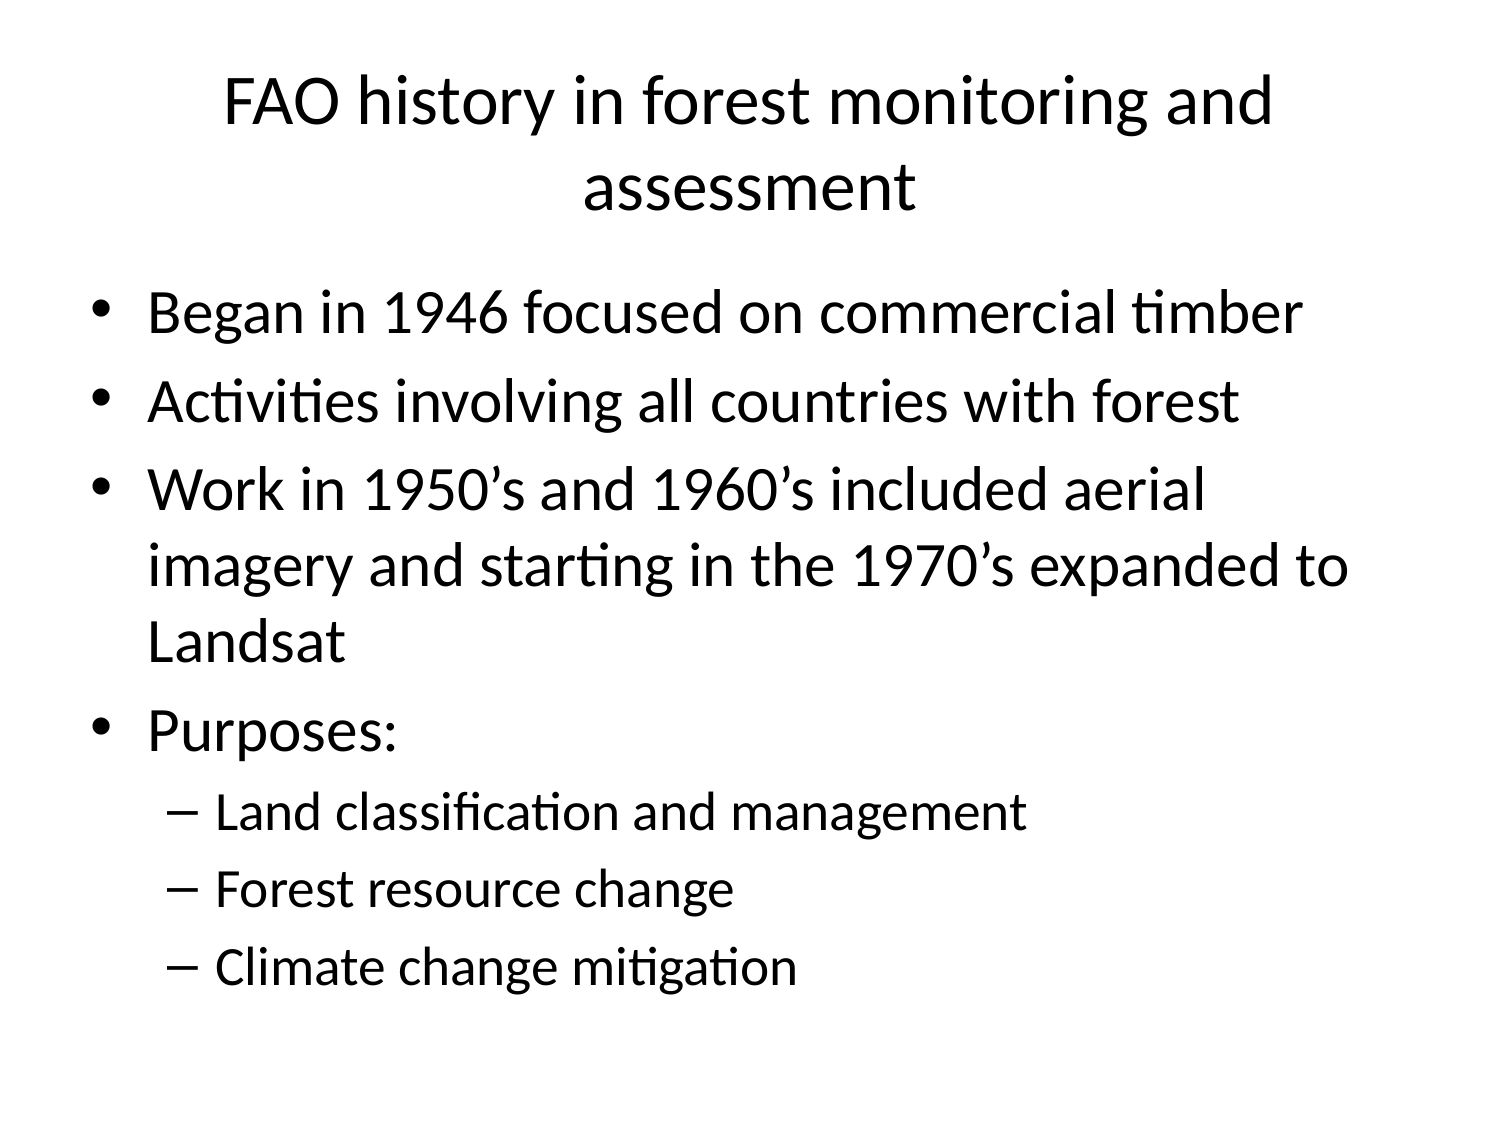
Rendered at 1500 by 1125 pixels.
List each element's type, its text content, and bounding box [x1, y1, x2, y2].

title FAO history in forest monitoring and assessment [75, 45, 1425, 233]
list Began in 1946 focused on commercial timber Activities involving all countries with forest Work in 1950’s and 1960’s included aerial imagery and starting in the 1970’s expanded to Landsat Purposes: Land classification and management Forest resource change Climate change mitigation [75, 262, 1425, 1005]
